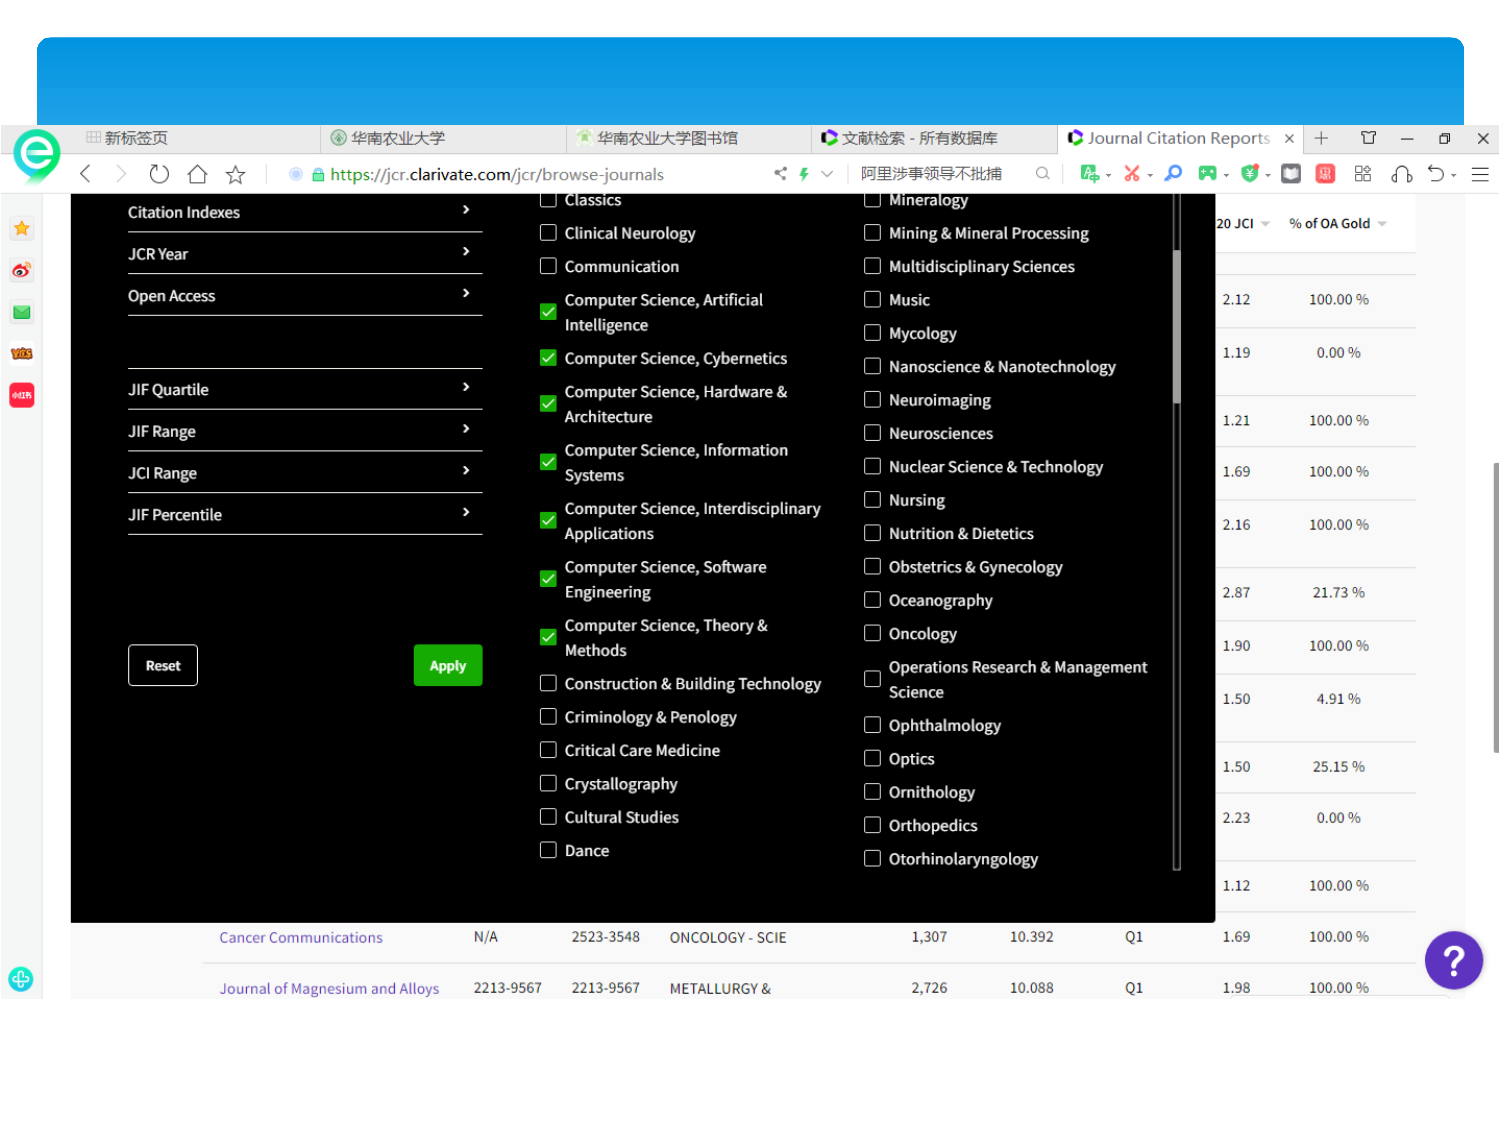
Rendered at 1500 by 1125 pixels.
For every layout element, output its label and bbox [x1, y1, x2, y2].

picture [1, 125, 1499, 1000]
